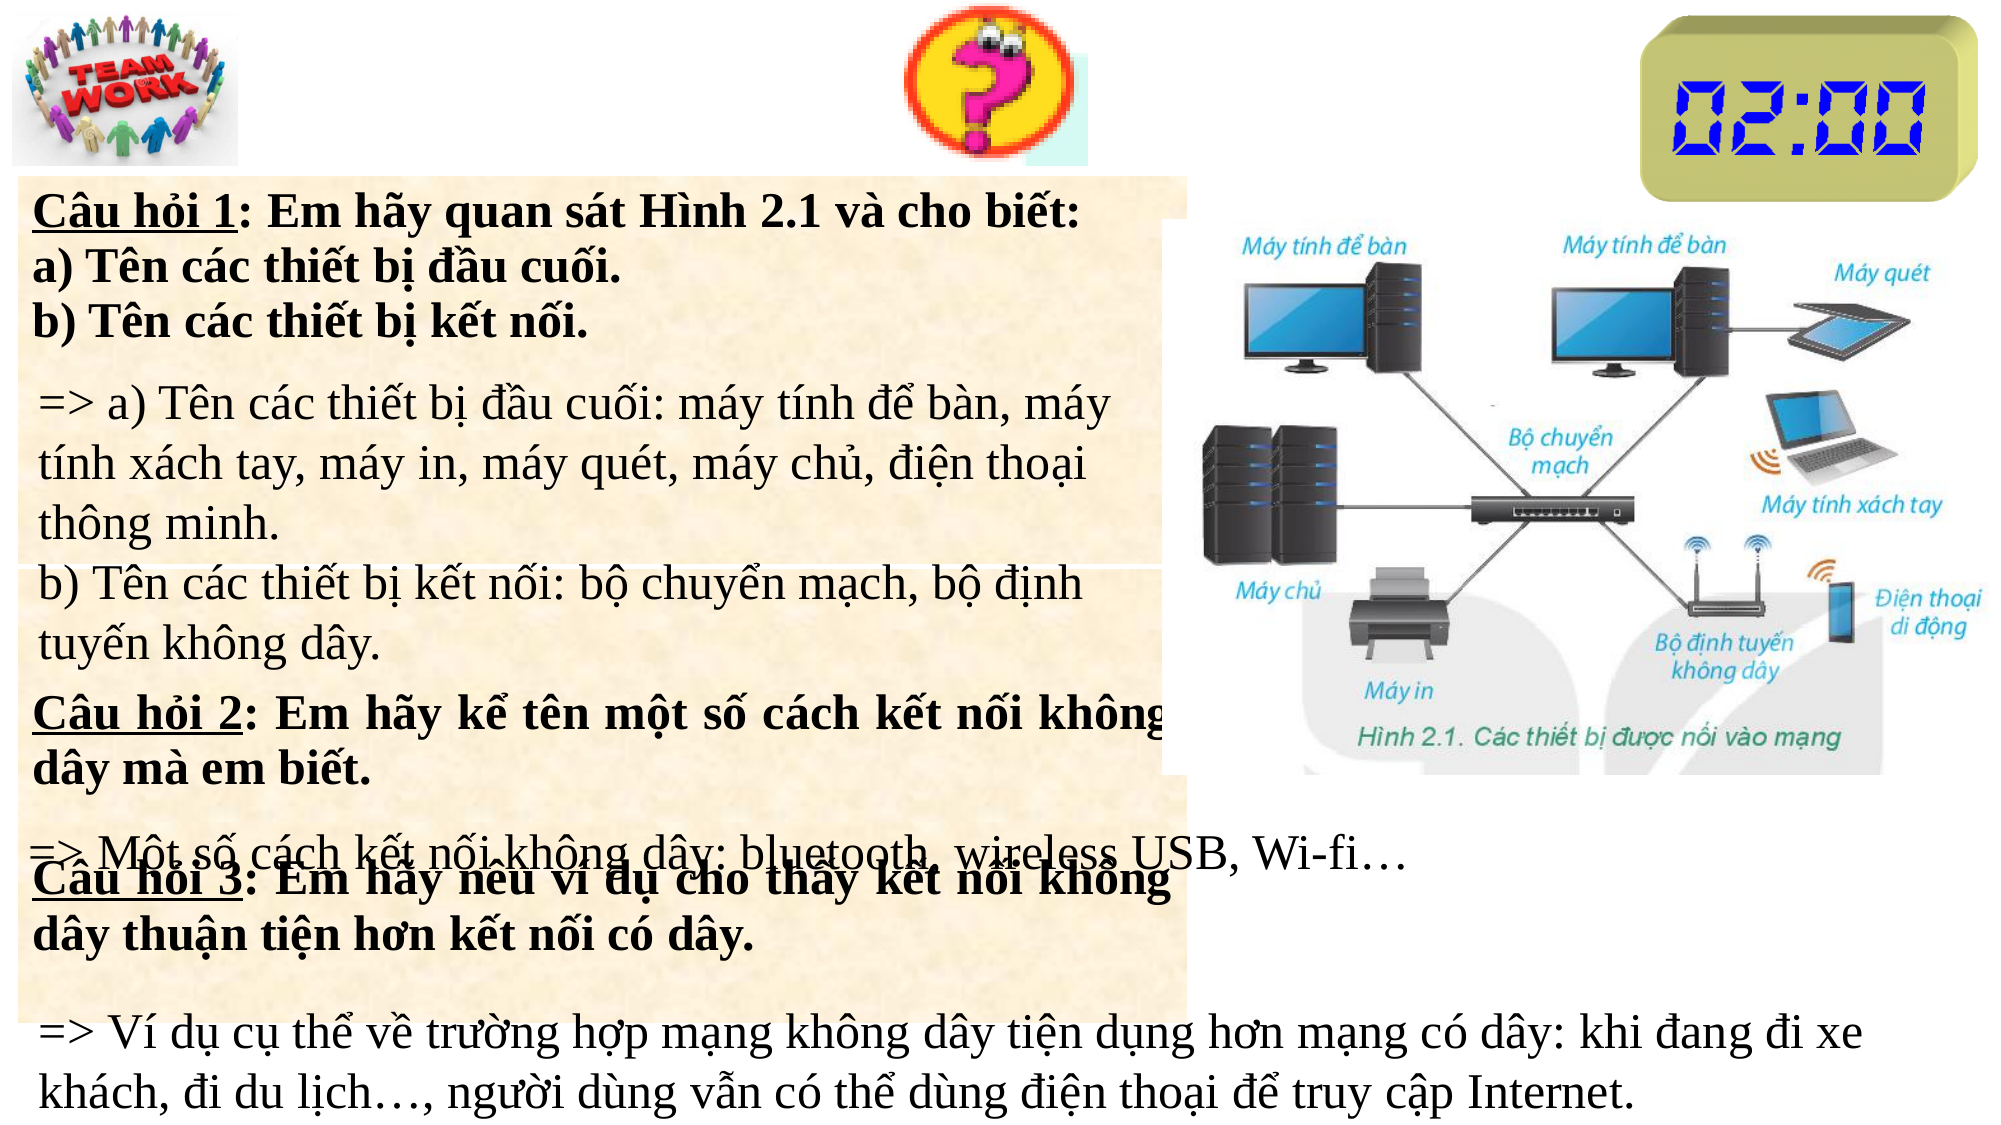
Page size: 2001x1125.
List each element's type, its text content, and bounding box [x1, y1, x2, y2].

table_header Câu hỏi 1: Em hãy quan sát Hình 2.1 và cho biết: a) Tên các thiết bị đầu cuối. b) Tên các thiết bị kết nối. [18, 176, 1187, 564]
table_cell Câu hỏi 2: Em hãy kể tên một số cách kết nối không dây mà em biết. Câu hỏi 3: Em hãy nêu ví dụ cho thấy kết nối không dây thuận tiện hơn kết nối có dây. [18, 569, 1187, 812]
text_box => a) Tên các thiết bị đầu cuối: máy tính để bàn, máy tính xách tay, máy in, máy quét, máy chủ, điện thoại thông minh. b) Tên các thiết bị kết nối: bộ chuyển mạch, bộ định tuyến không dây. [24, 362, 1157, 678]
picture [1162, 219, 2000, 776]
picture [1639, 15, 1978, 202]
picture [12, 3, 238, 167]
text_box => Một số cách kết nối không dây: bluetooth, wireless USB, Wi-fi… [13, 812, 1979, 888]
text_box => Ví dụ cụ thể về trường hợp mạng không dây tiện dụng hơn mạng có dây: khi đang đi xe khách, đi du lịch…, người dùng vẫn có thể dùng điện thoại để truy cập Internet. [24, 991, 1989, 1125]
picture [899, 3, 1088, 167]
table_cell Câu hỏi 2: Em hãy kể tên một số cách kết nối không dây mà em biết. Câu hỏi 3: Em hãy nêu ví dụ cho thấy kết nối không dây thuận tiện hơn kết nối có dây. [18, 888, 1187, 1023]
